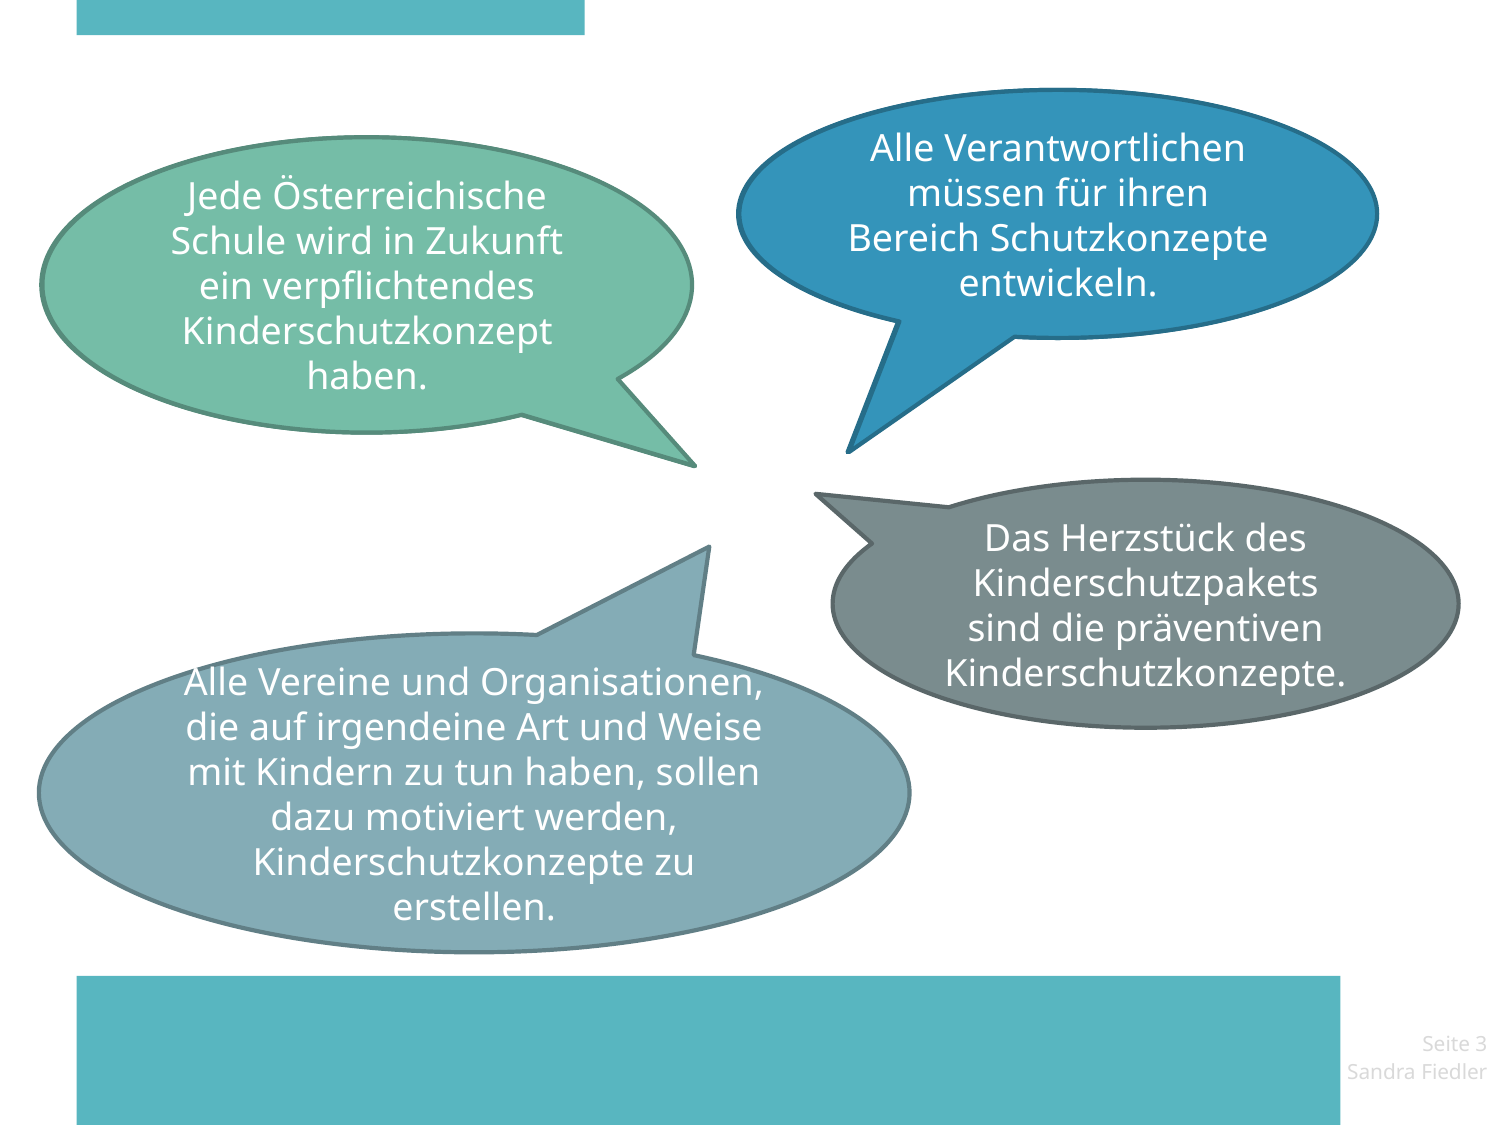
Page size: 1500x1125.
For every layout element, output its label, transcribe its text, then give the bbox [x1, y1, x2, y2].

text_box Alle Verantwortlichen müssen für ihren Bereich Schutzkonzepte entwickeln. [737, 87, 1380, 454]
text_box Jede Österreichische Schule wird in Zukunft ein verpflichtendes Kinderschutzkonzept haben. [40, 135, 697, 469]
text_box Alle Vereine und Organisationen, die auf irgendeine Art und Weise mit Kindern zu tun haben, sollen dazu motiviert werden, Kinderschutzkonzepte zu erstellen. [36, 544, 912, 955]
text_box Das Herzstück des Kinderschutzpakets sind die präventiven Kinderschutzkonzepte. [813, 477, 1461, 730]
